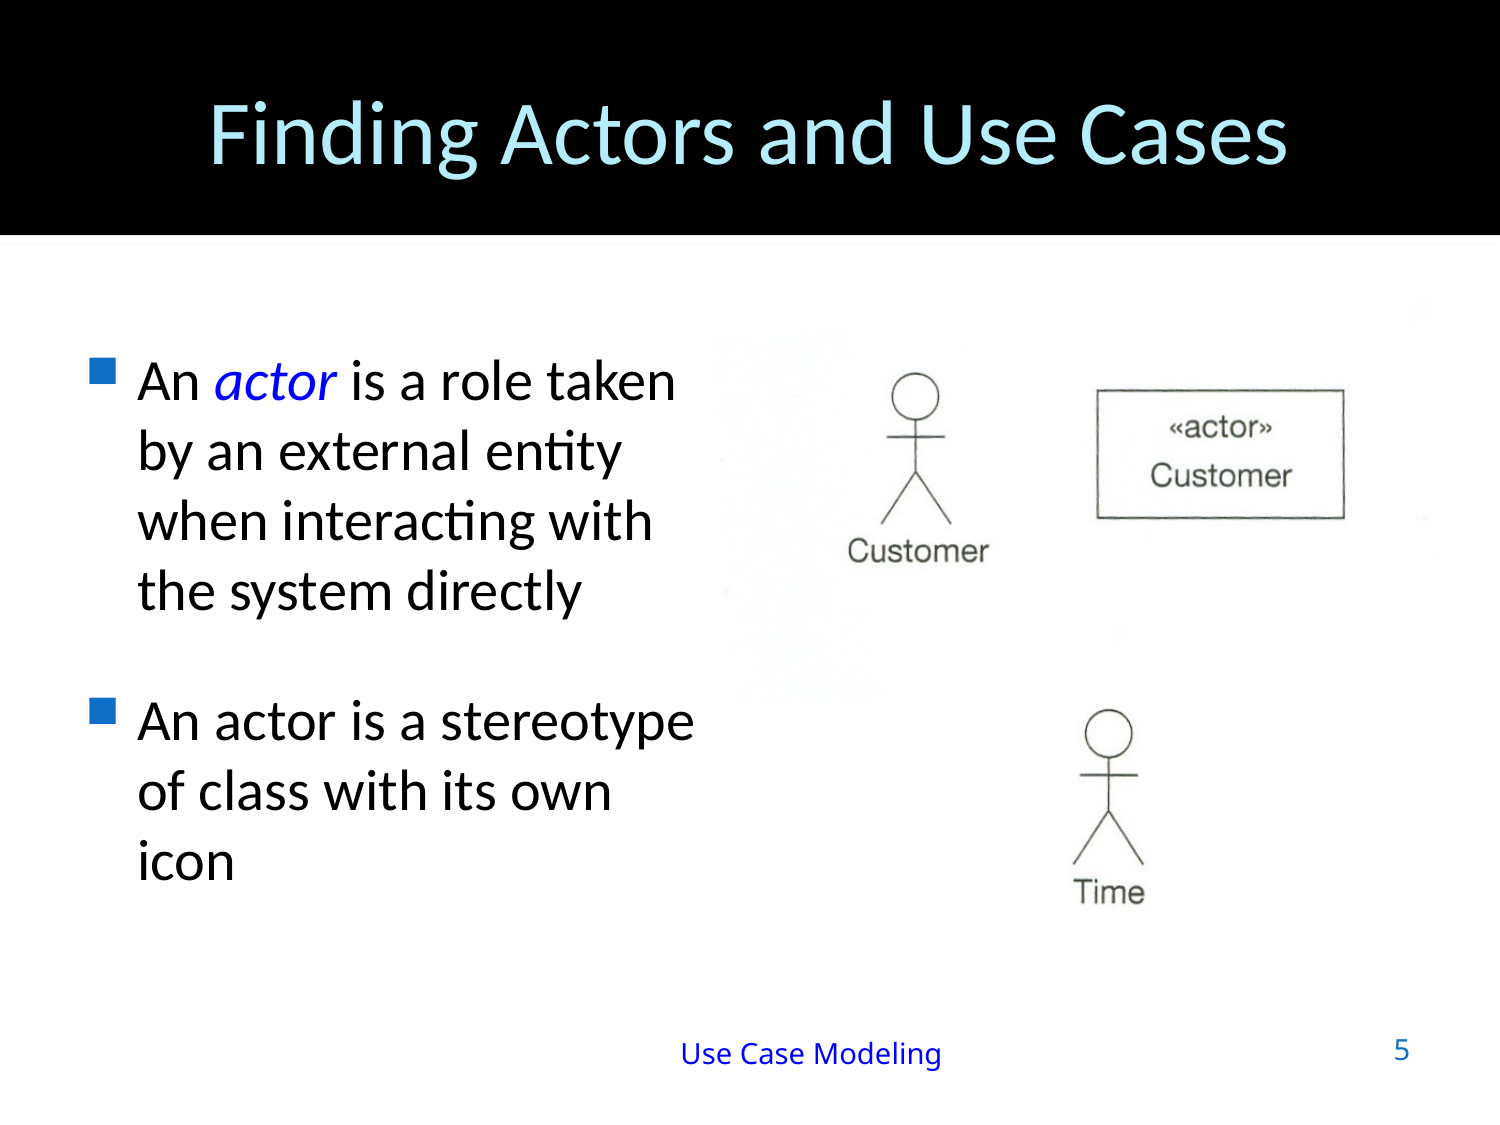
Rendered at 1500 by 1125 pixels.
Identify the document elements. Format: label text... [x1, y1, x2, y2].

text_box Use Case Modeling [62, 1025, 1313, 1071]
title Finding Actors and Use Cases [0, 24, 1500, 231]
list An actor is a role taken by an external entity when interacting with the system directly An actor is a stereotype of class with its own icon [49, 334, 726, 1025]
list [712, 299, 1450, 708]
text_box 5 [1074, 1024, 1425, 1100]
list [989, 649, 1247, 950]
